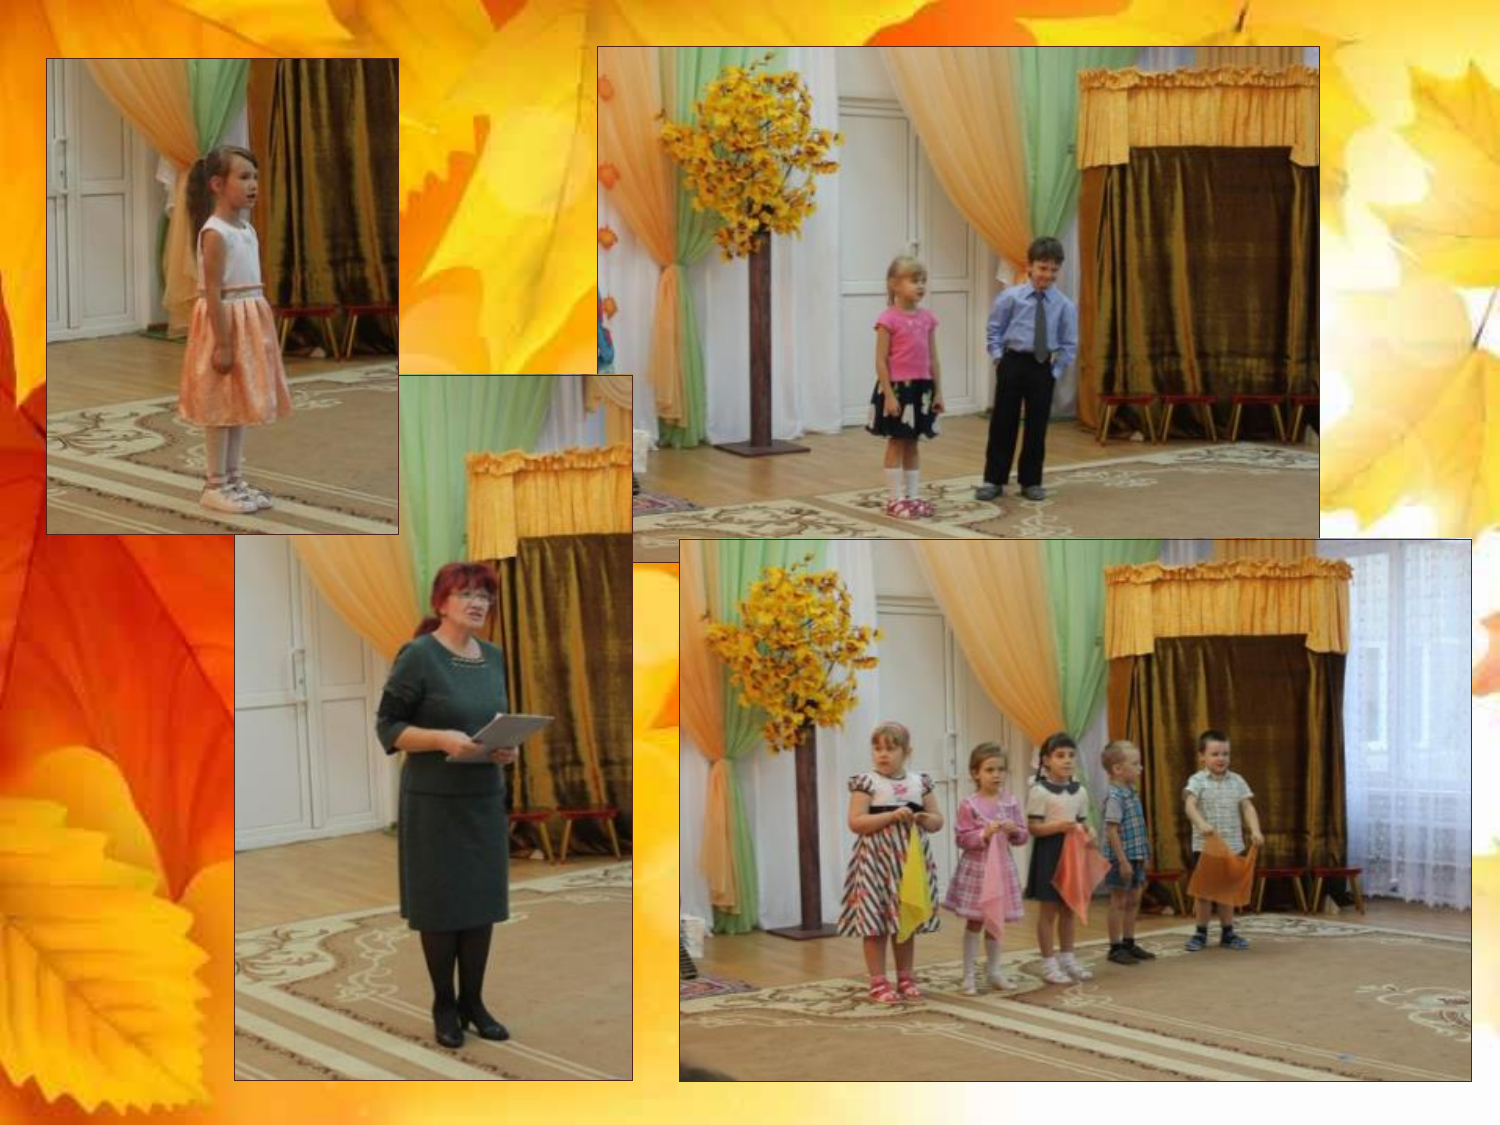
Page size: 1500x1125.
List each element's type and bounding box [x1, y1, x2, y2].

picture [0, 0, 1500, 1125]
list [597, 46, 1320, 563]
